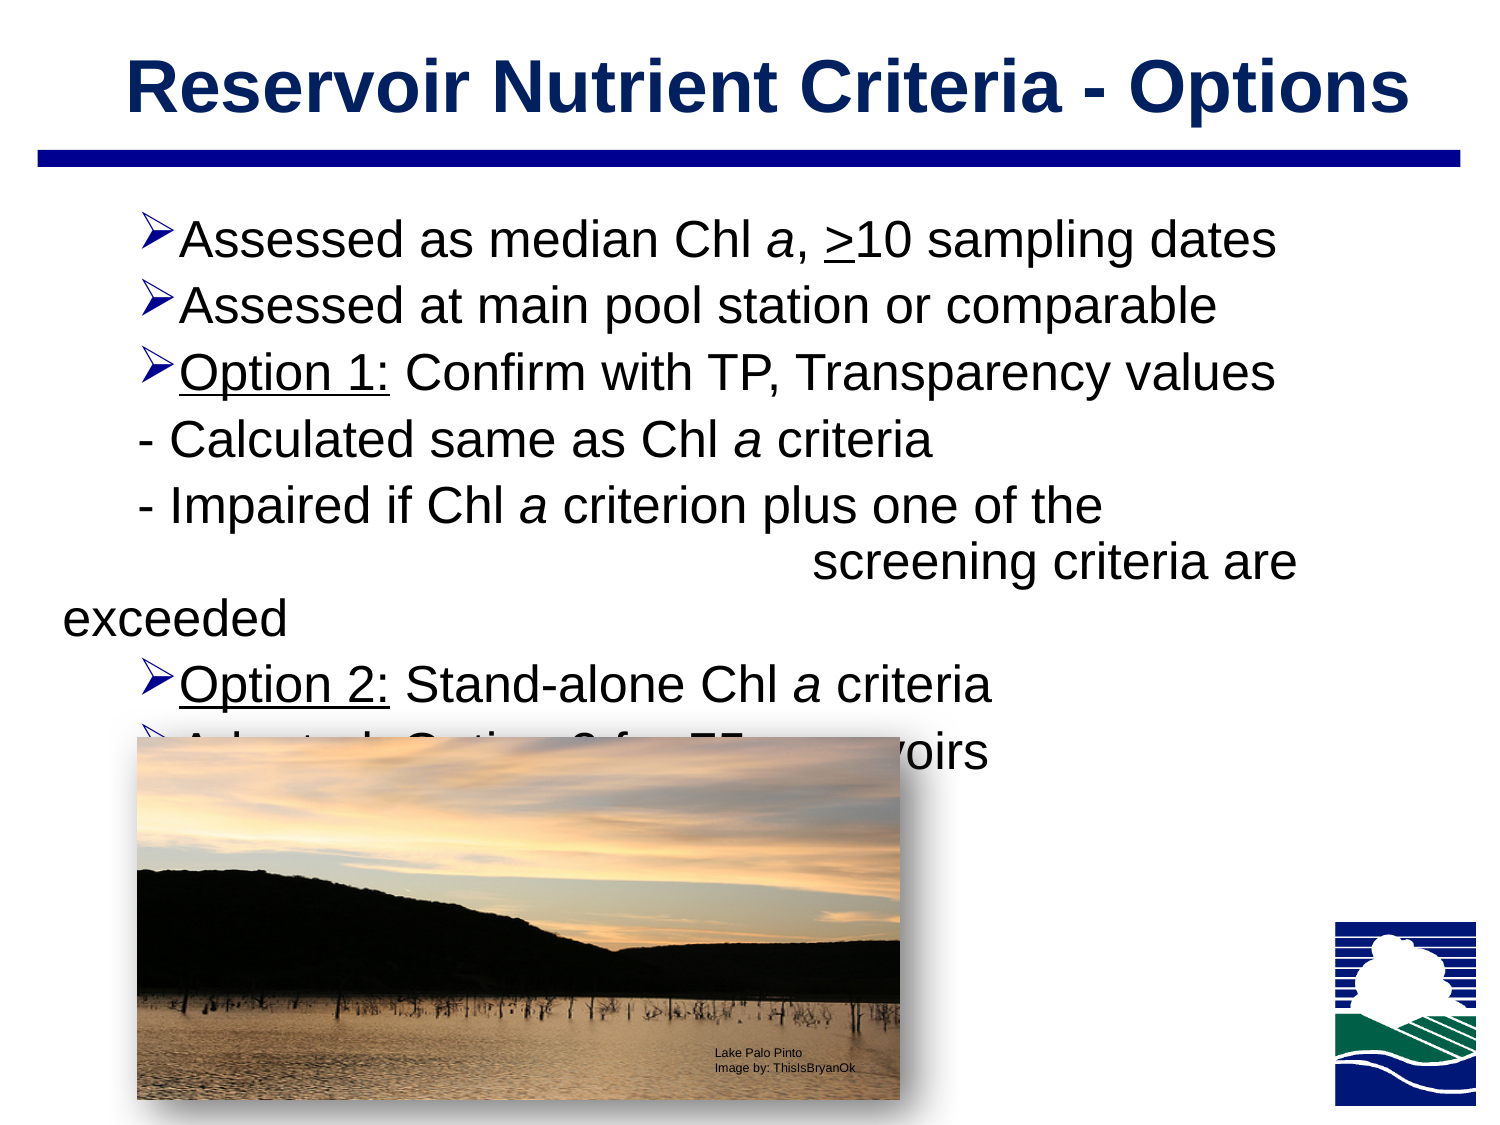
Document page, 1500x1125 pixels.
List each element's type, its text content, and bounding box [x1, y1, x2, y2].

picture [1331, 918, 1480, 1110]
picture [137, 737, 901, 1101]
title Reservoir Nutrient Criteria - Options [37, 37, 1500, 226]
text_box [37, 149, 1461, 167]
list Assessed as median Chl a, >10 sampling dates Assessed at main pool station or comparable Option 1: Confirm with TP, Transparency values - Calculated same as Chl a criteria - Impaired if Chl a criterion plus one of the screening criteria are exceeded Option 2: Stand-alone Chl a criteria Adopted: Option 2 for 75 reservoirs [62, 212, 1438, 851]
